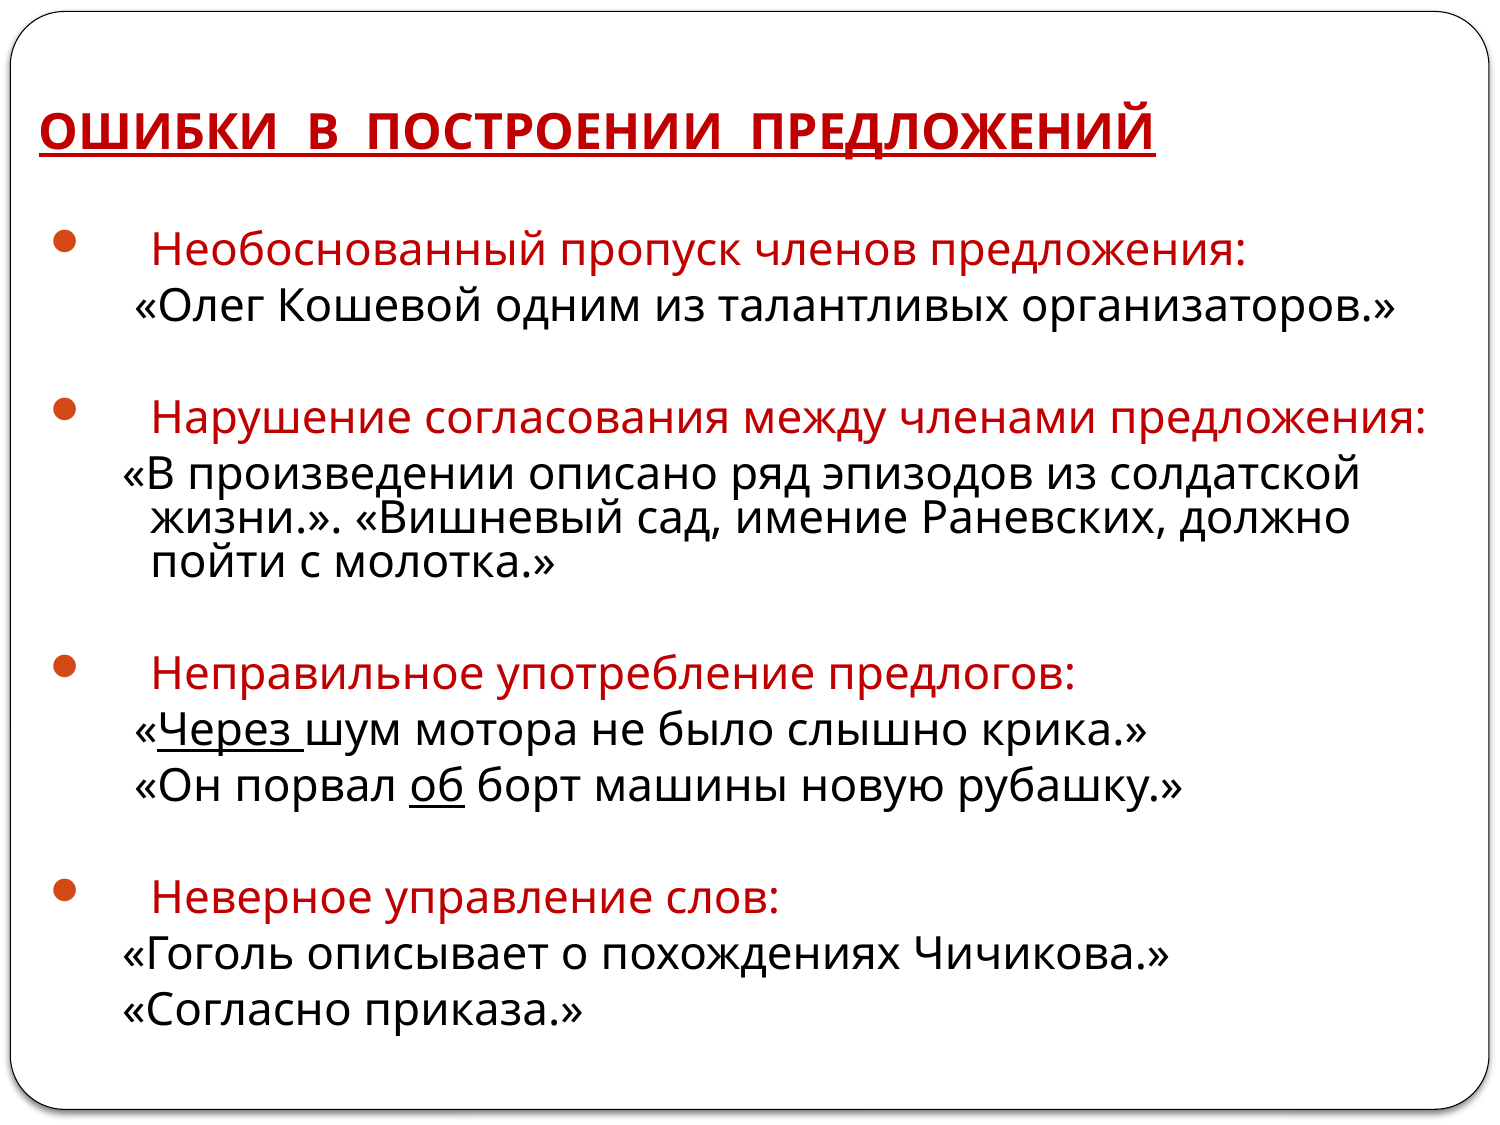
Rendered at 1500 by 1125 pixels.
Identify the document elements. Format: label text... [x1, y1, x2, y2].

list Необоснованный пропуск членов предложения: «Олег Кошевой одним из талантливых организаторов.» Нарушение согласования между членами предложения: «В произведении описано ряд эпизодов из солдатской жизни.». «Вишневый сад, имение Раневских, должно пойти с молотка.» Неправильное употребление предлогов: «Через шум мотора не было слышно крика.» «Он порвал об борт машины новую рубашку.» Неверное управление слов: «Гоголь описывает о похождениях Чичикова.» «Согласно приказа.» [34, 222, 1454, 1102]
title ОШИБКИ В ПОСТРОЕНИИ ПРЕДЛОЖЕНИЙ [23, 58, 1374, 175]
